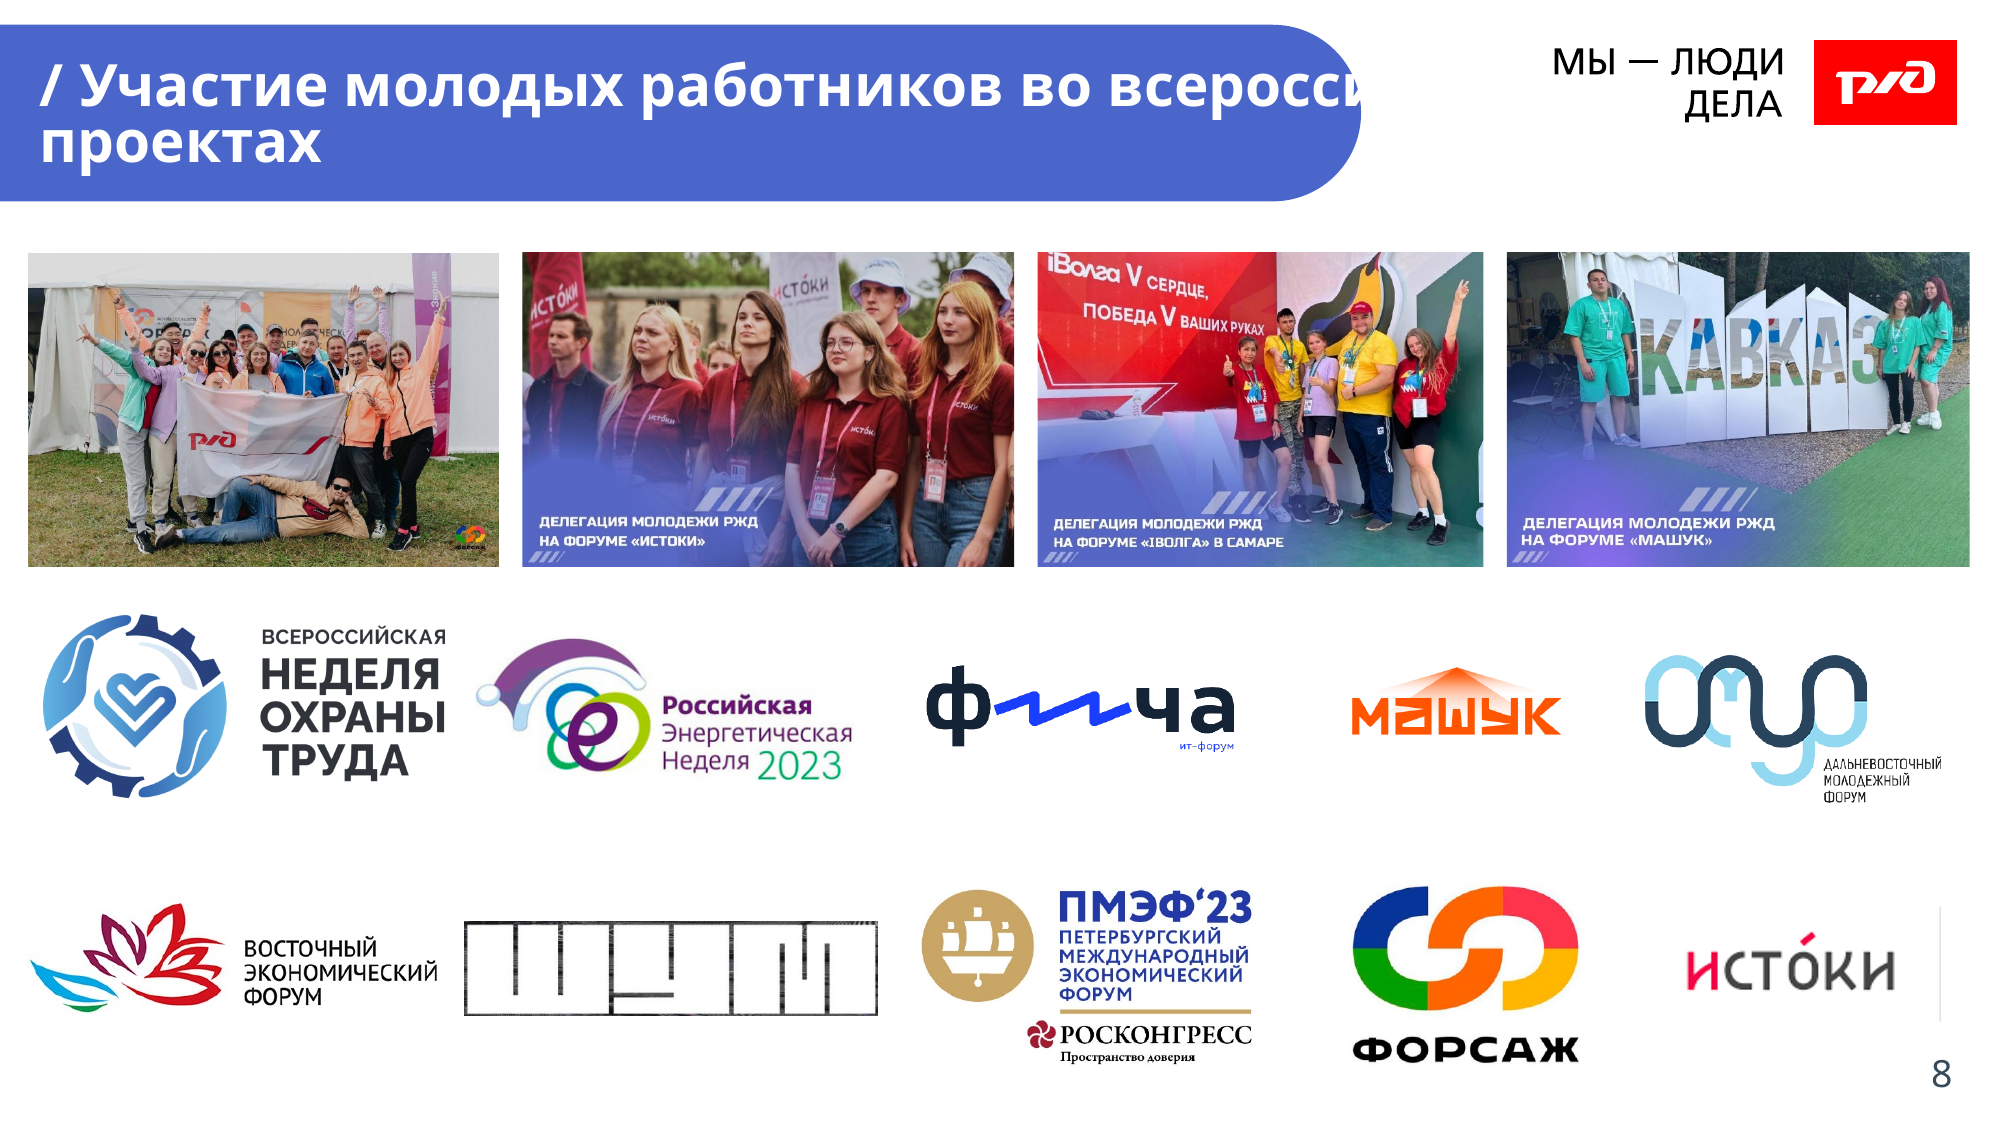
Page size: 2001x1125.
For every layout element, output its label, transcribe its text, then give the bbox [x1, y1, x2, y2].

picture [926, 594, 1294, 819]
picture [1645, 655, 1941, 803]
picture [1554, 39, 1957, 126]
picture [26, 894, 445, 1016]
title / Участие молодых работников во всероссийских проектах [25, 38, 1606, 197]
picture [1306, 618, 1580, 794]
picture [1506, 252, 1970, 567]
picture [464, 921, 878, 1016]
picture [1624, 863, 1941, 1060]
picture [522, 252, 1015, 567]
text_box [0, 23, 1322, 203]
picture [896, 831, 1287, 1115]
picture [28, 253, 499, 567]
picture [475, 637, 854, 781]
picture [1037, 252, 1484, 567]
picture [1349, 879, 1580, 1066]
picture [43, 602, 445, 810]
